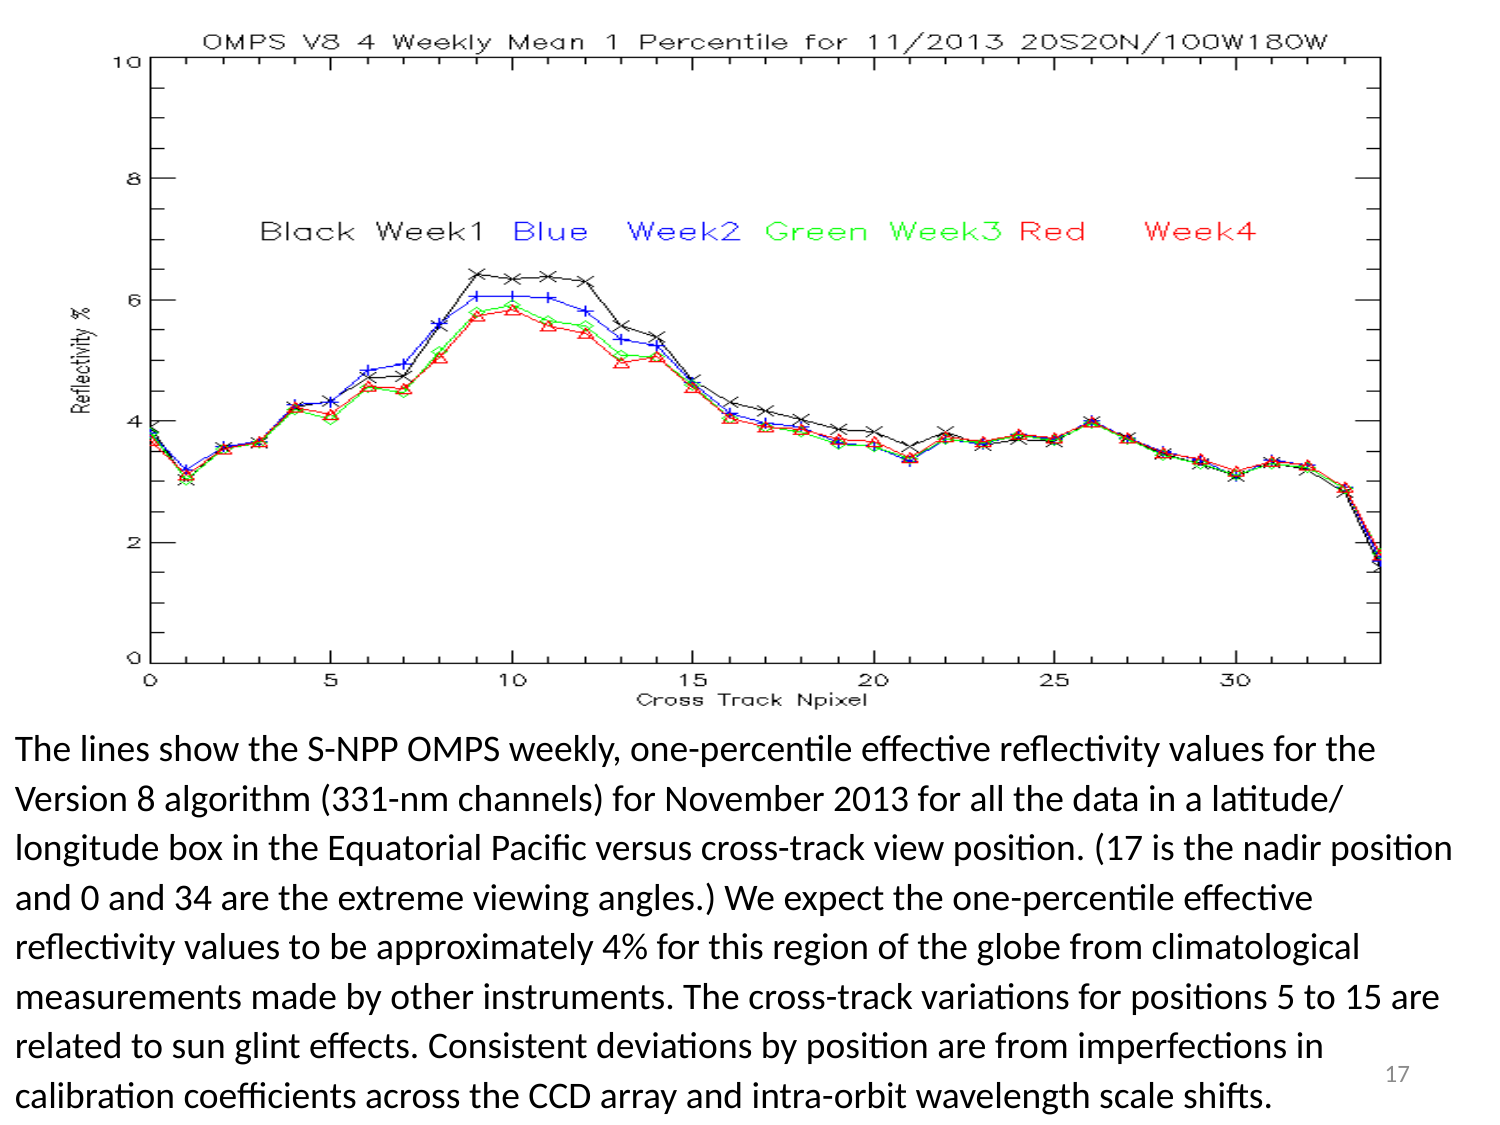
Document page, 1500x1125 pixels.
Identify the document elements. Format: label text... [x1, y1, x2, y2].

picture [0, 0, 1500, 738]
text_box The lines show the S-NPP OMPS weekly, one-percentile effective reflectivity values for the Version 8 algorithm (331-nm channels) for November 2013 for all the data in a latitude/ longitude box in the Equatorial Pacific versus cross-track view position. (17 is the nadir position and 0 and 34 are the extreme viewing angles.) We expect the one-percentile effective reflectivity values to be approximately 4% for this region of the globe from climatological measurements made by other instruments. The cross-track variations for positions 5 to 15 are related to sun glint effects. Consistent deviations by position are from imperfections in calibration coefficients across the CCD array and intra-orbit wavelength scale shifts. [0, 746, 1488, 1124]
